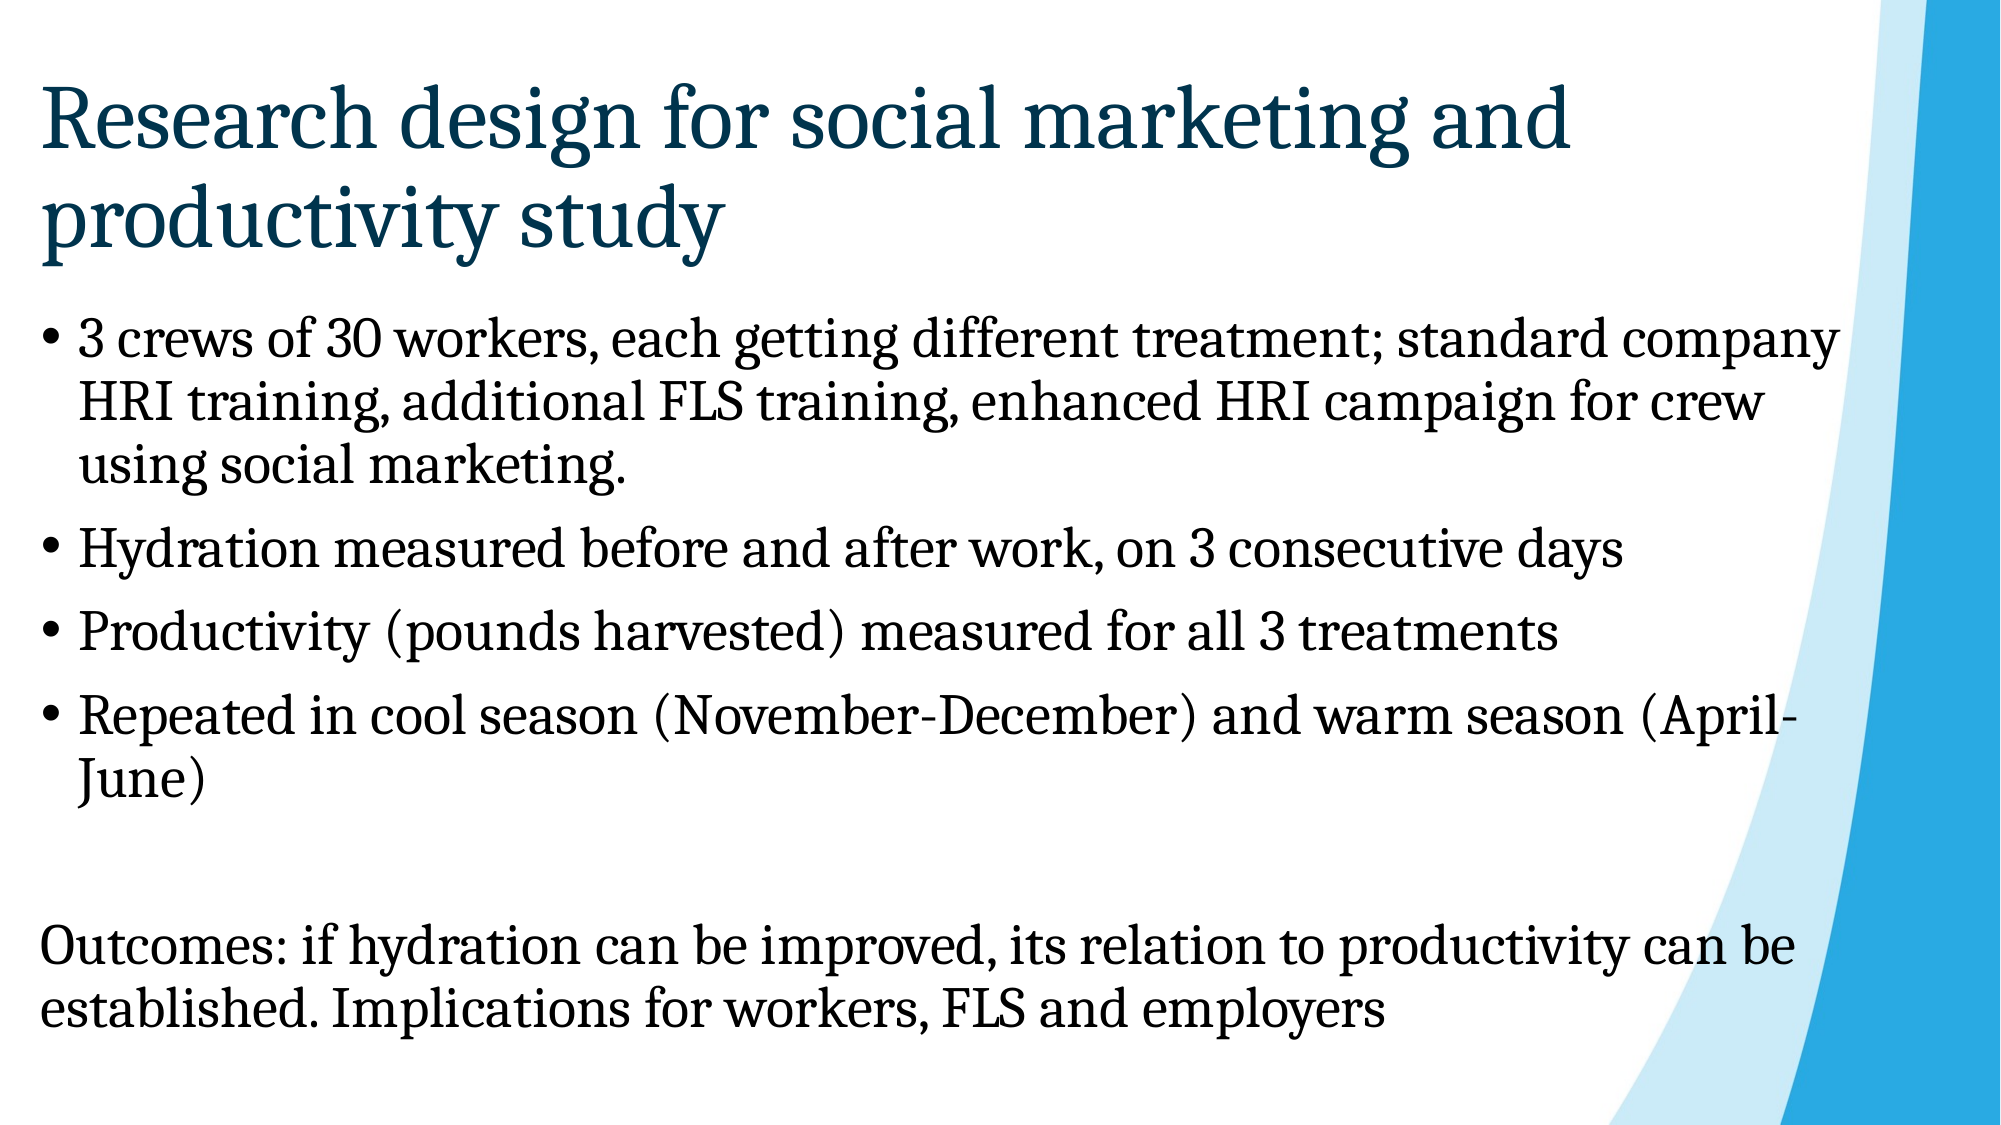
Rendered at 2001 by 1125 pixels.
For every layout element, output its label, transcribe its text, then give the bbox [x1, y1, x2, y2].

picture [0, 0, 2001, 1125]
title Research design for social marketing and productivity study [25, 59, 1939, 278]
list 3 crews of 30 workers, each getting different treatment; standard company HRI training, additional FLS training, enhanced HRI campaign for crew using social marketing. Hydration measured before and after work, on 3 consecutive days Productivity (pounds harvested) measured for all 3 treatments Repeated in cool season (November-December) and warm season (April-June) Outcomes: if hydration can be improved, its relation to productivity can be established. Implications for workers, FLS and employers [25, 299, 1904, 1125]
